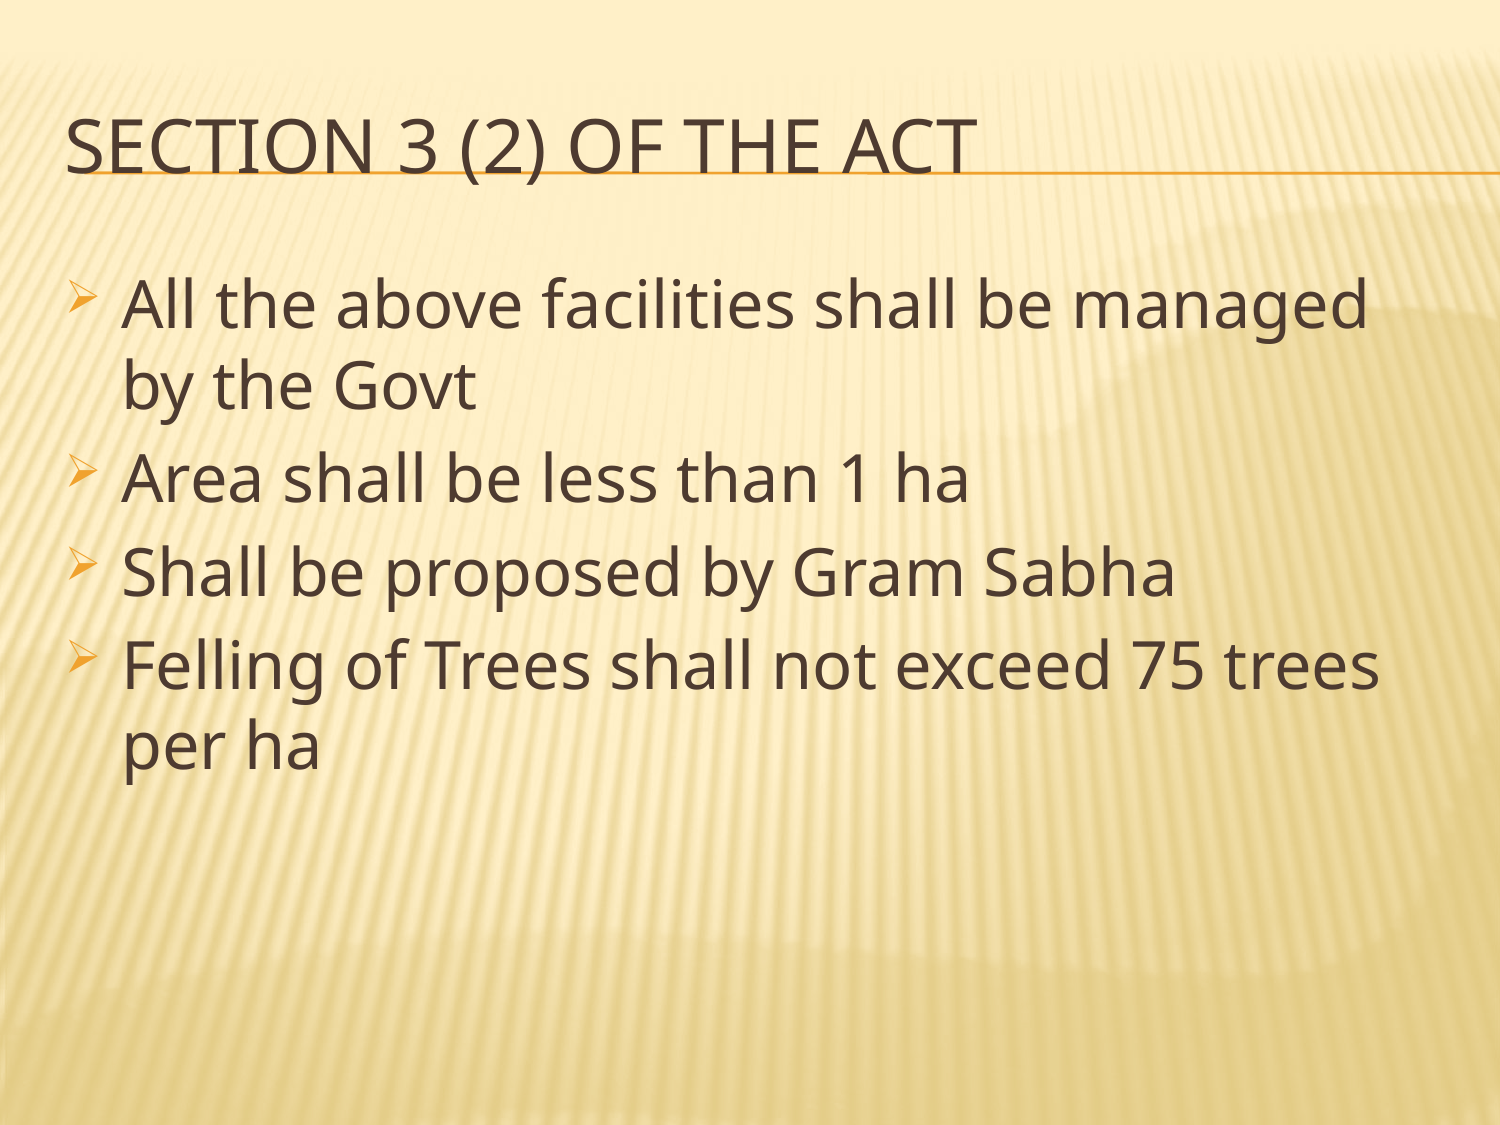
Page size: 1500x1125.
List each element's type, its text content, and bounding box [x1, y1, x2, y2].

list All the above facilities shall be managed by the Govt Area shall be less than 1 ha Shall be proposed by Gram Sabha Felling of Trees shall not exceed 75 trees per ha [50, 254, 1475, 998]
title Section 3 (2) of the act [50, 75, 1475, 213]
